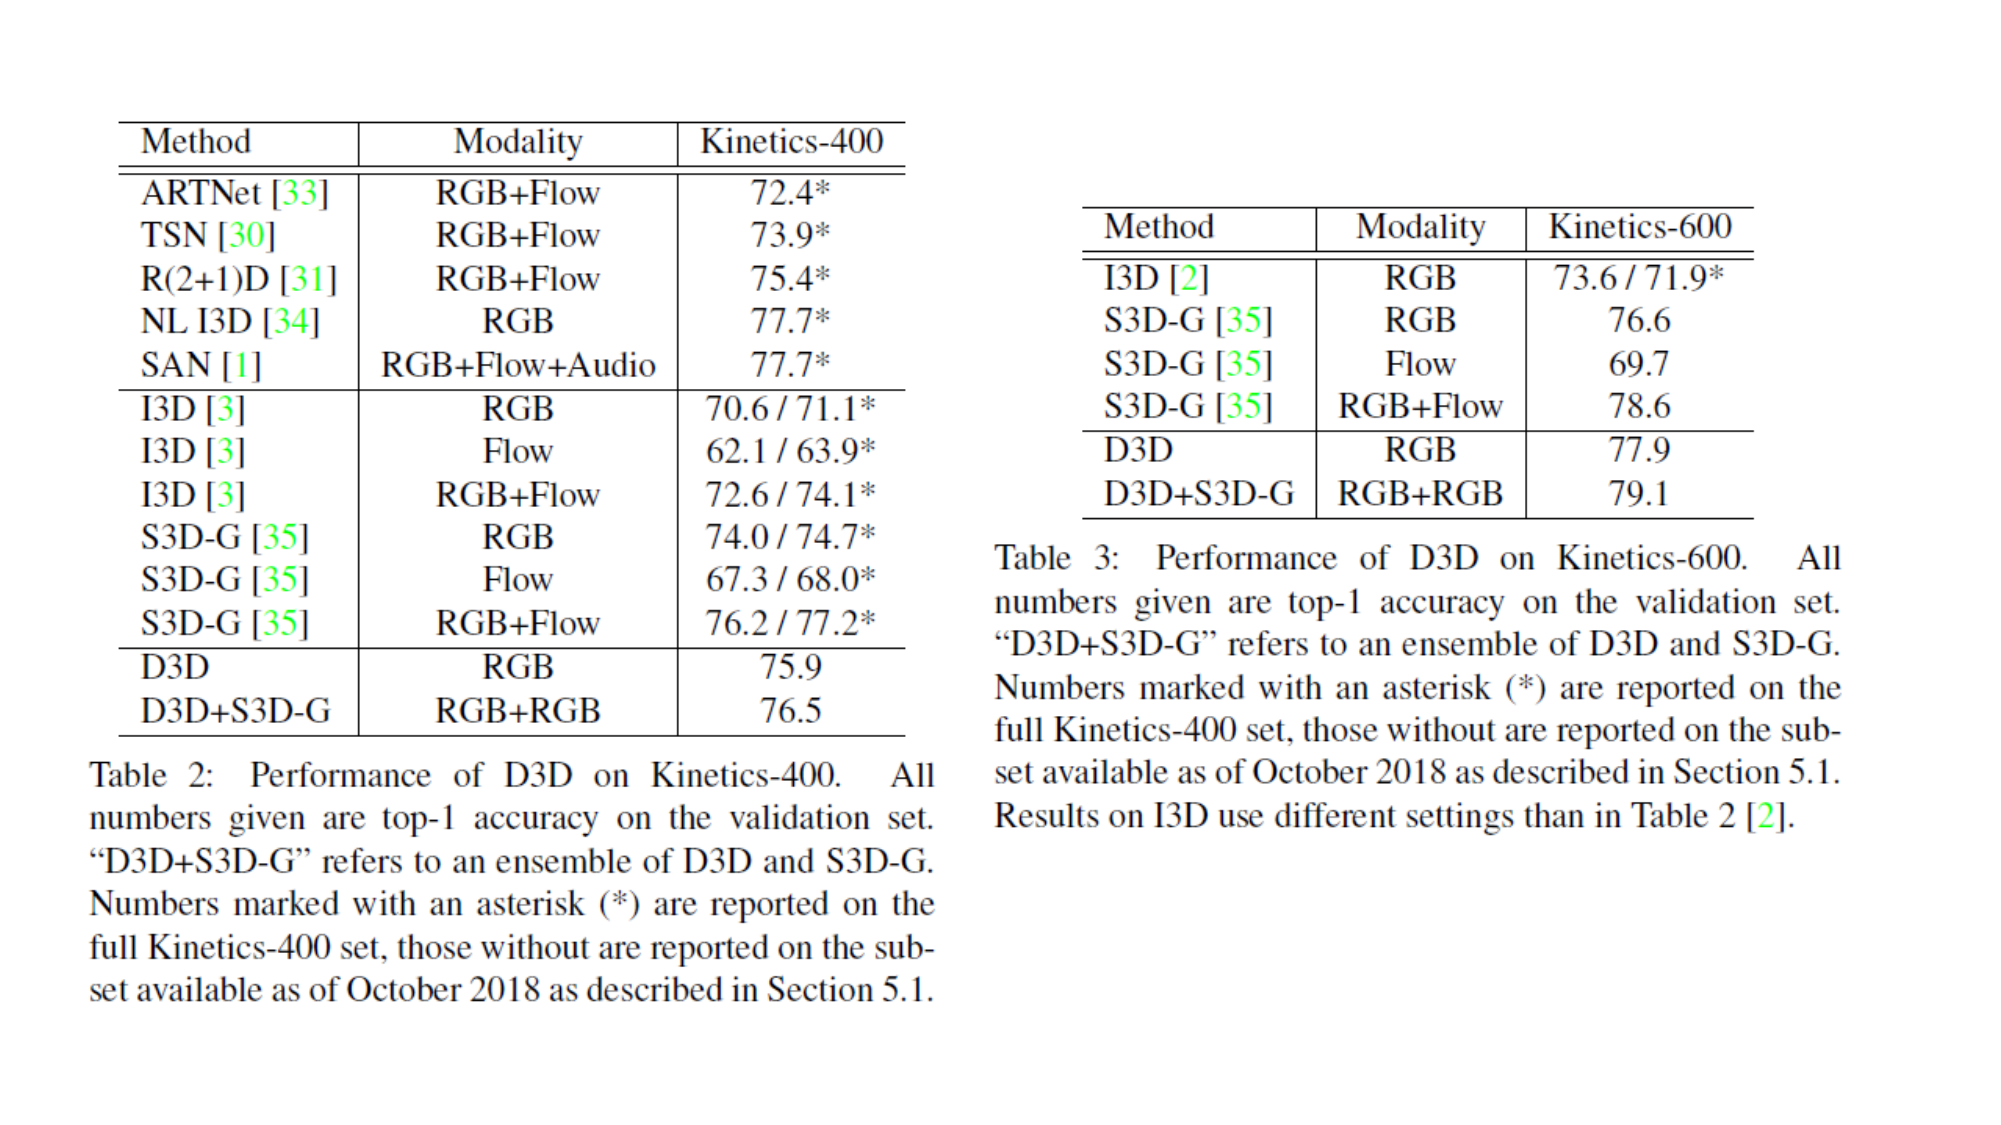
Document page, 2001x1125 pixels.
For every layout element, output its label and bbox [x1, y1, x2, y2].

picture [973, 190, 1881, 840]
picture [72, 111, 951, 1014]
